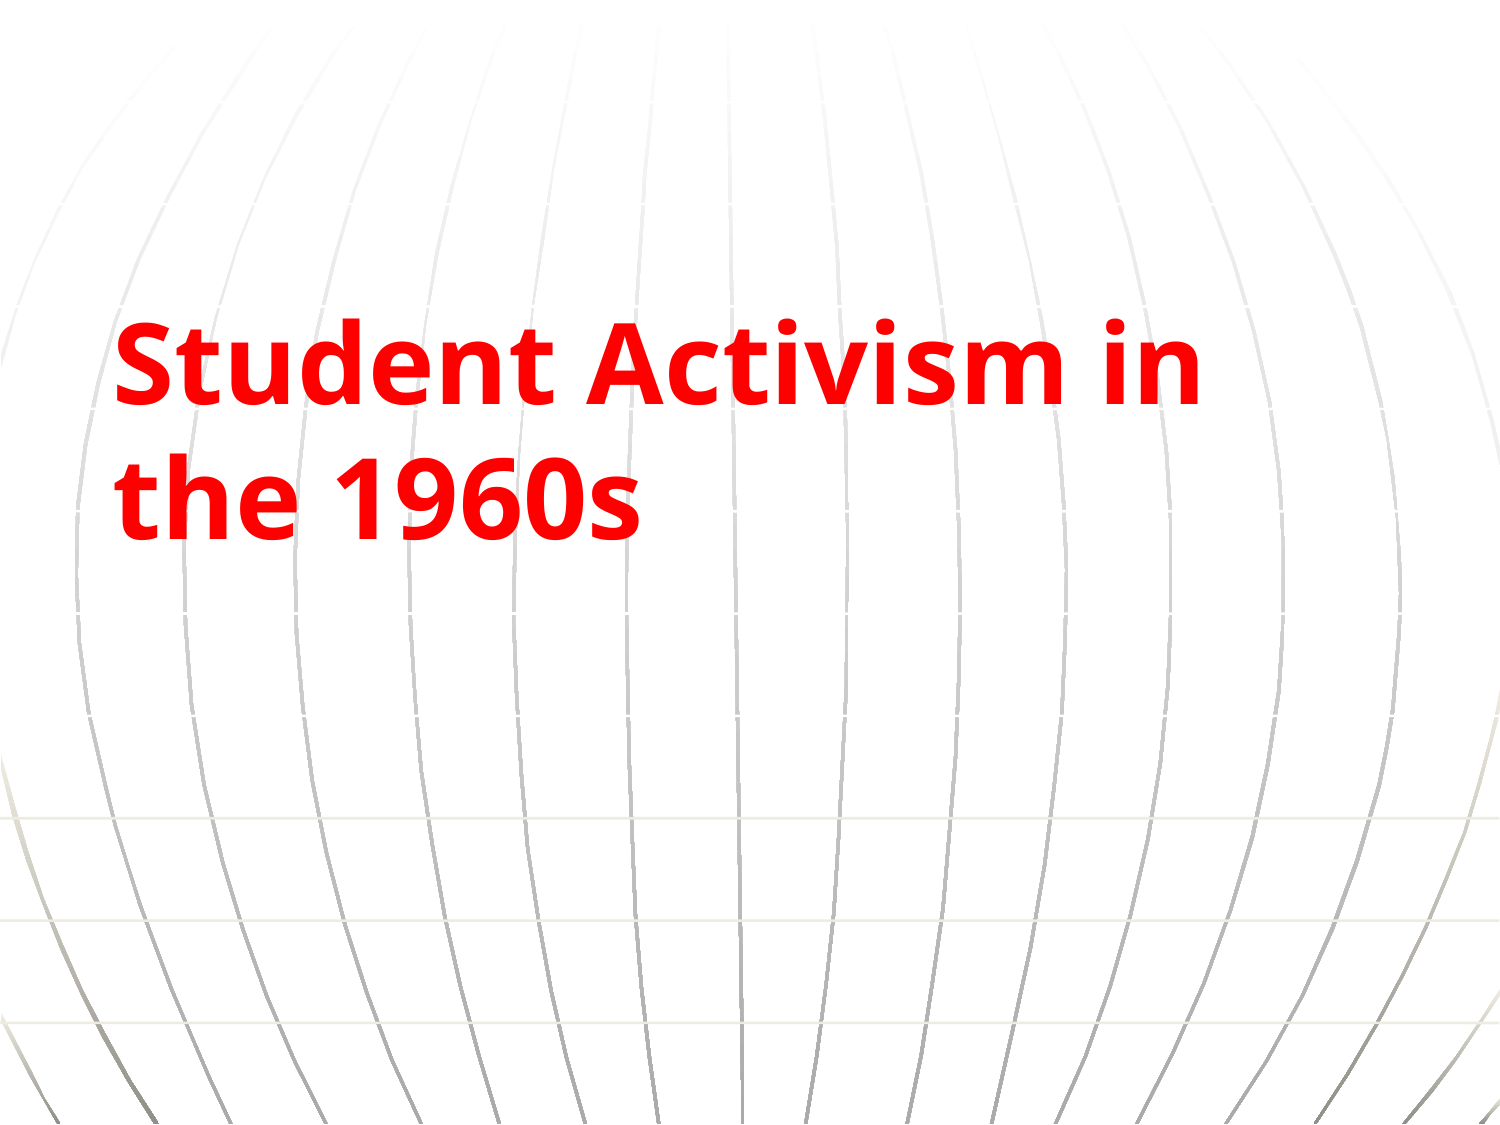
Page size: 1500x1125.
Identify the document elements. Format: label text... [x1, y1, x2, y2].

title Student Activism in the 1960s [112, 277, 1388, 563]
